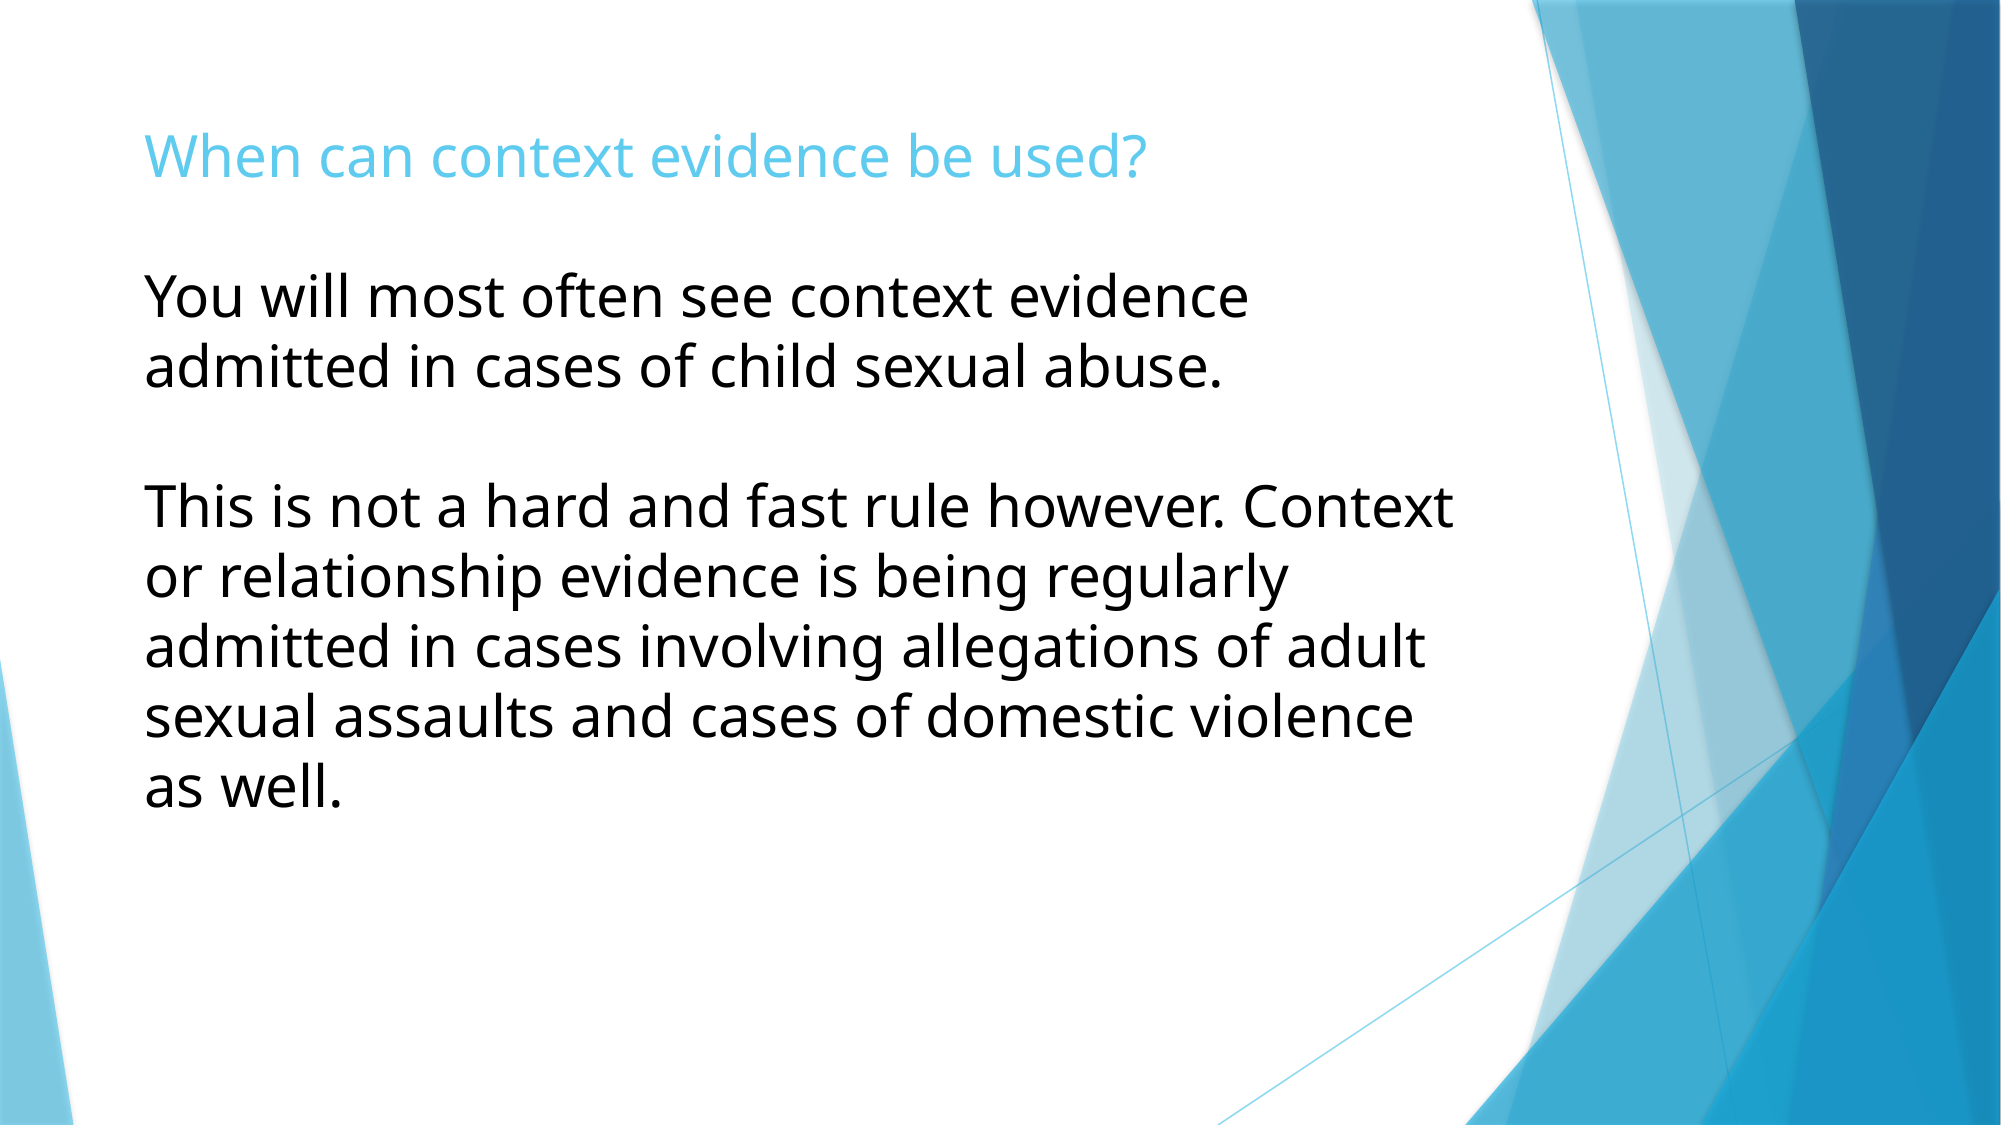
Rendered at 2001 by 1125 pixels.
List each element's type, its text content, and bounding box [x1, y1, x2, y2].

text_box When can context evidence be used? You will most often see context evidence admitted in cases of child sexual abuse. This is not a hard and fast rule however. Context or relationship evidence is being regularly admitted in cases involving allegations of adult sexual assaults and cases of domestic violence as well. [129, 111, 1475, 872]
